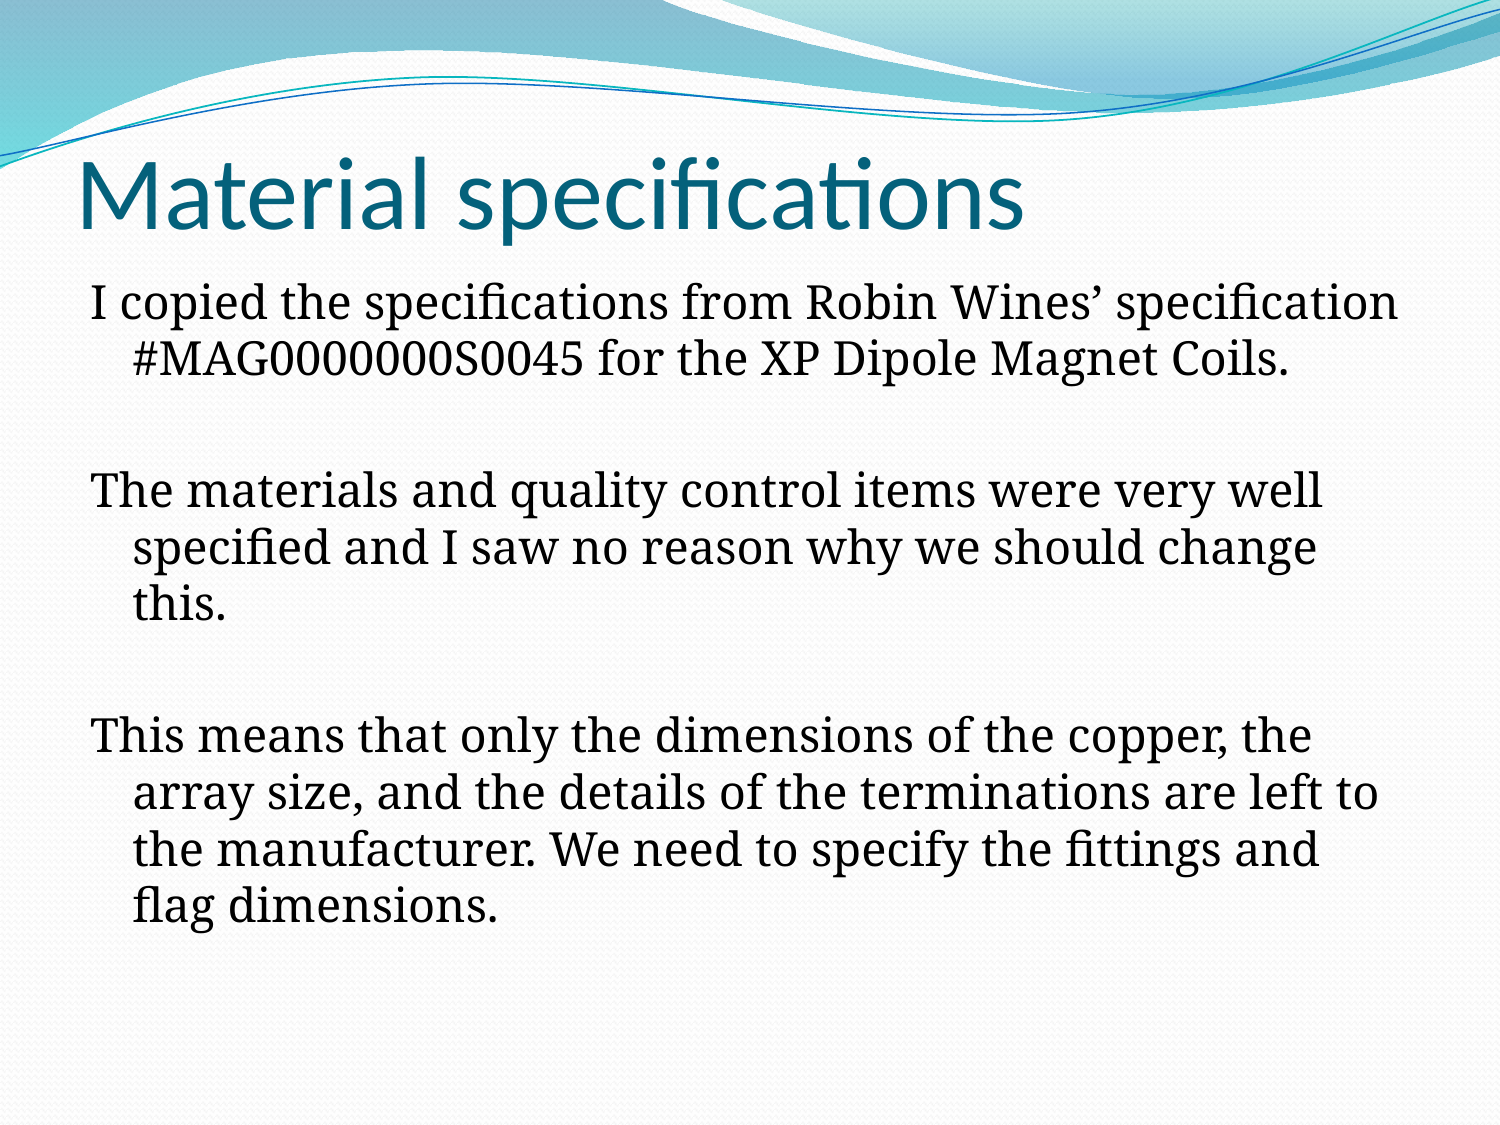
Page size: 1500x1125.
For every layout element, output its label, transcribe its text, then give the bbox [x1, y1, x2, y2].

list I copied the specifications from Robin Wines’ specification #MAG0000000S0045 for the XP Dipole Magnet Coils. The materials and quality control items were very well specified and I saw no reason why we should change this. This means that only the dimensions of the copper, the array size, and the details of the terminations are left to the manufacturer. We need to specify the fittings and flag dimensions. [74, 264, 1426, 985]
title Material specifications [74, 62, 1426, 251]
